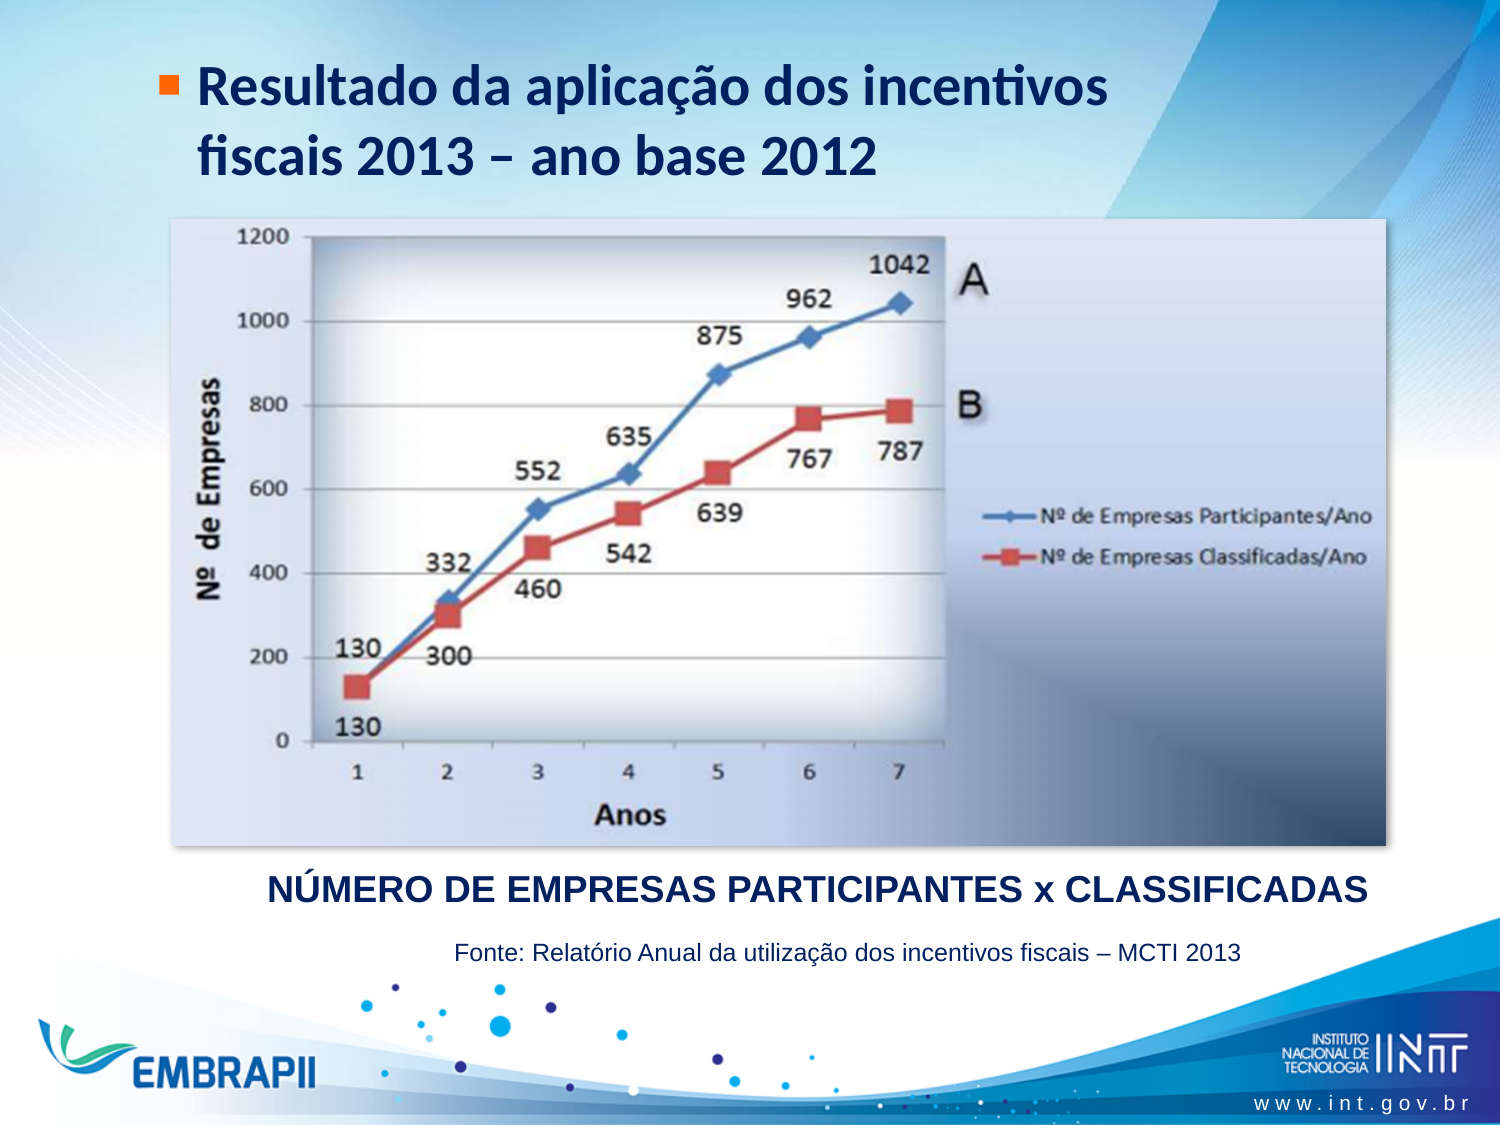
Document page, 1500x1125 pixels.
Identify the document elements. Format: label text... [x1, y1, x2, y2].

text_box Fonte: Relatório Anual da utilização dos incentivos fiscais – MCTI 2013 [301, 928, 1259, 974]
text_box [157, 73, 181, 97]
picture [0, 0, 1500, 847]
text_box Resultado da aplicação dos incentivos fiscais 2013 – ano base 2012 [183, 39, 1176, 195]
text_box NÚMERO DE EMPRESAS PARTICIPANTES x CLASSIFICADAS [177, 857, 1385, 918]
picture [0, 868, 1500, 1125]
